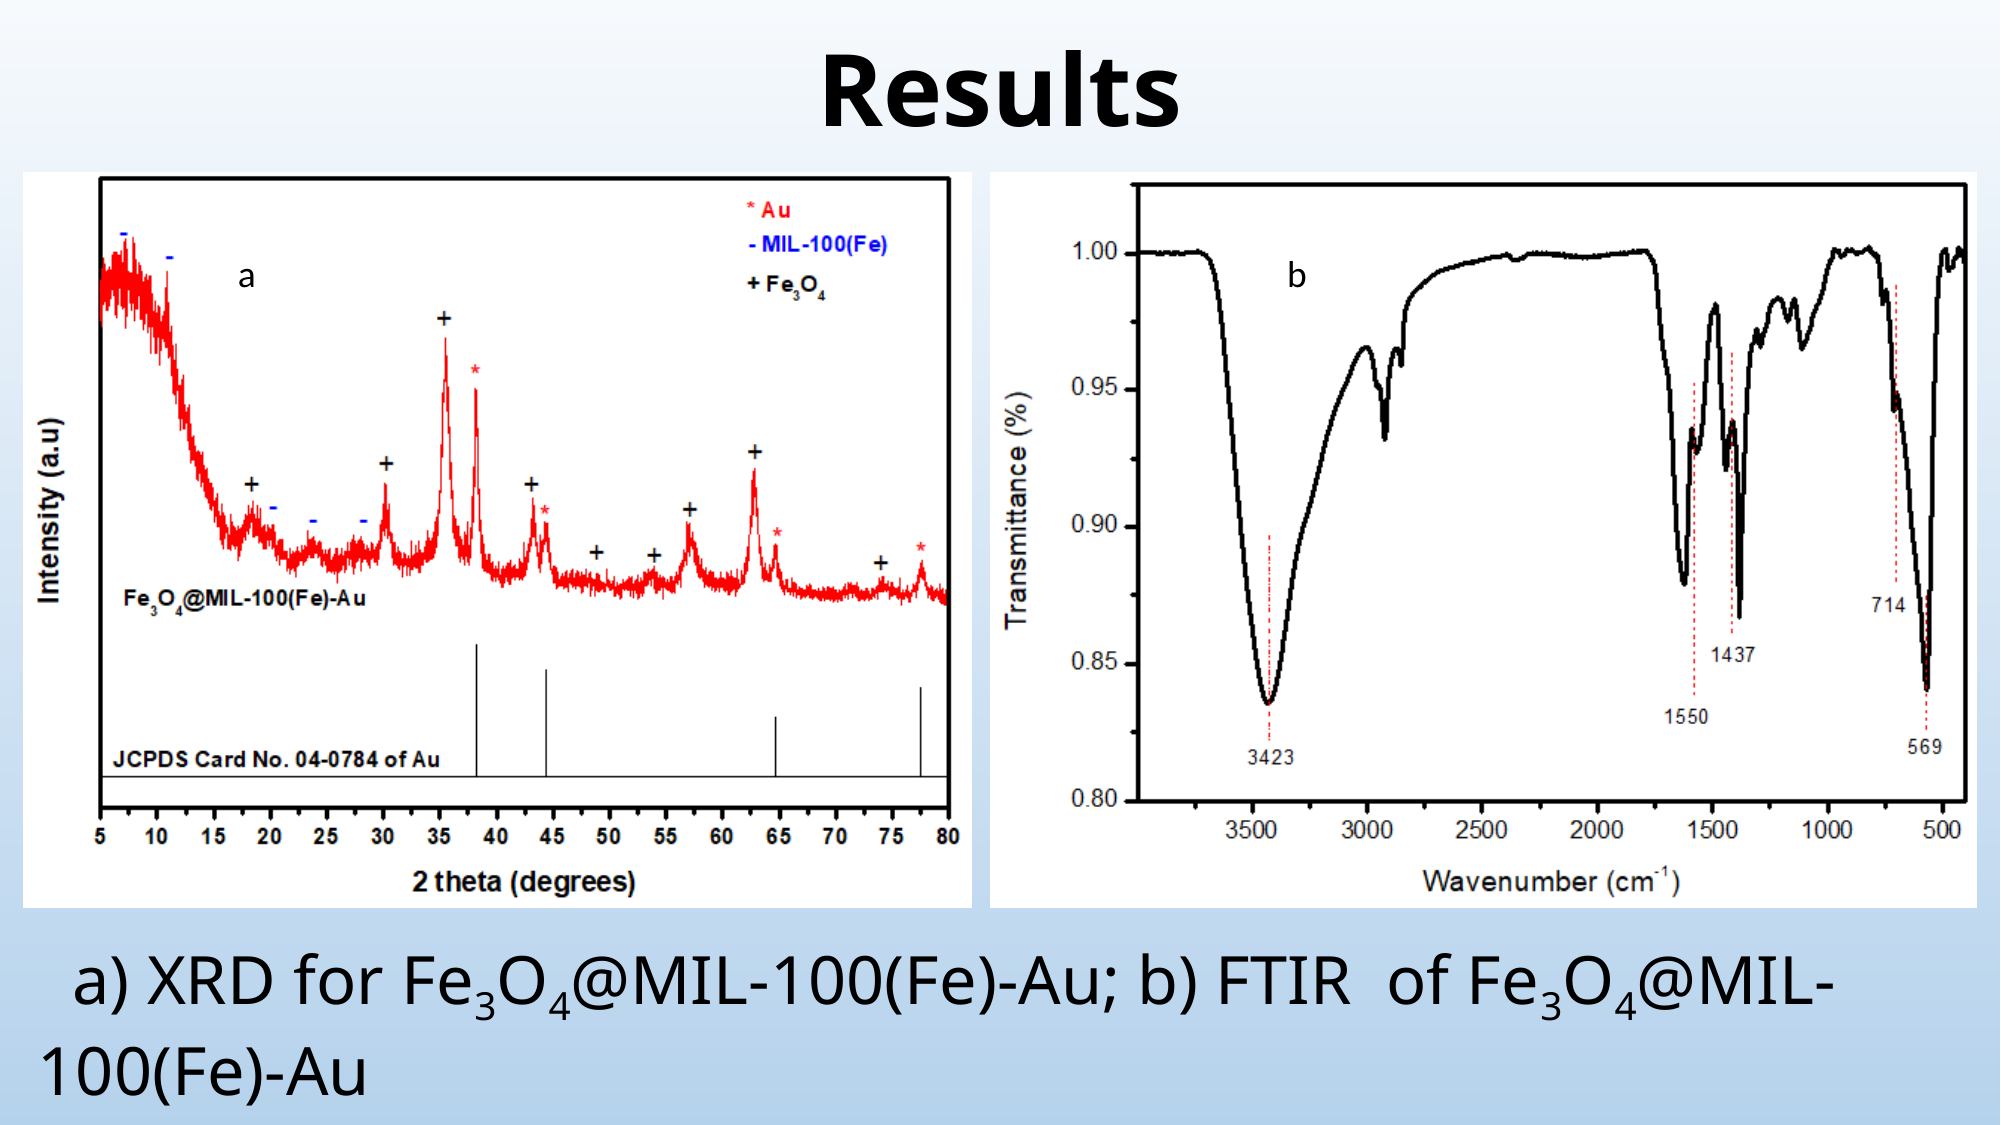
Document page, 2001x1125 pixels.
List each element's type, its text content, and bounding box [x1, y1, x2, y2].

picture [990, 172, 1978, 908]
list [23, 172, 972, 908]
text_box a) XRD for Fe3O4@MIL-100(Fe)-Au; b) FTIR of Fe3O4@MIL-100(Fe)-Au [23, 930, 1977, 1116]
title Results [137, 23, 1863, 166]
